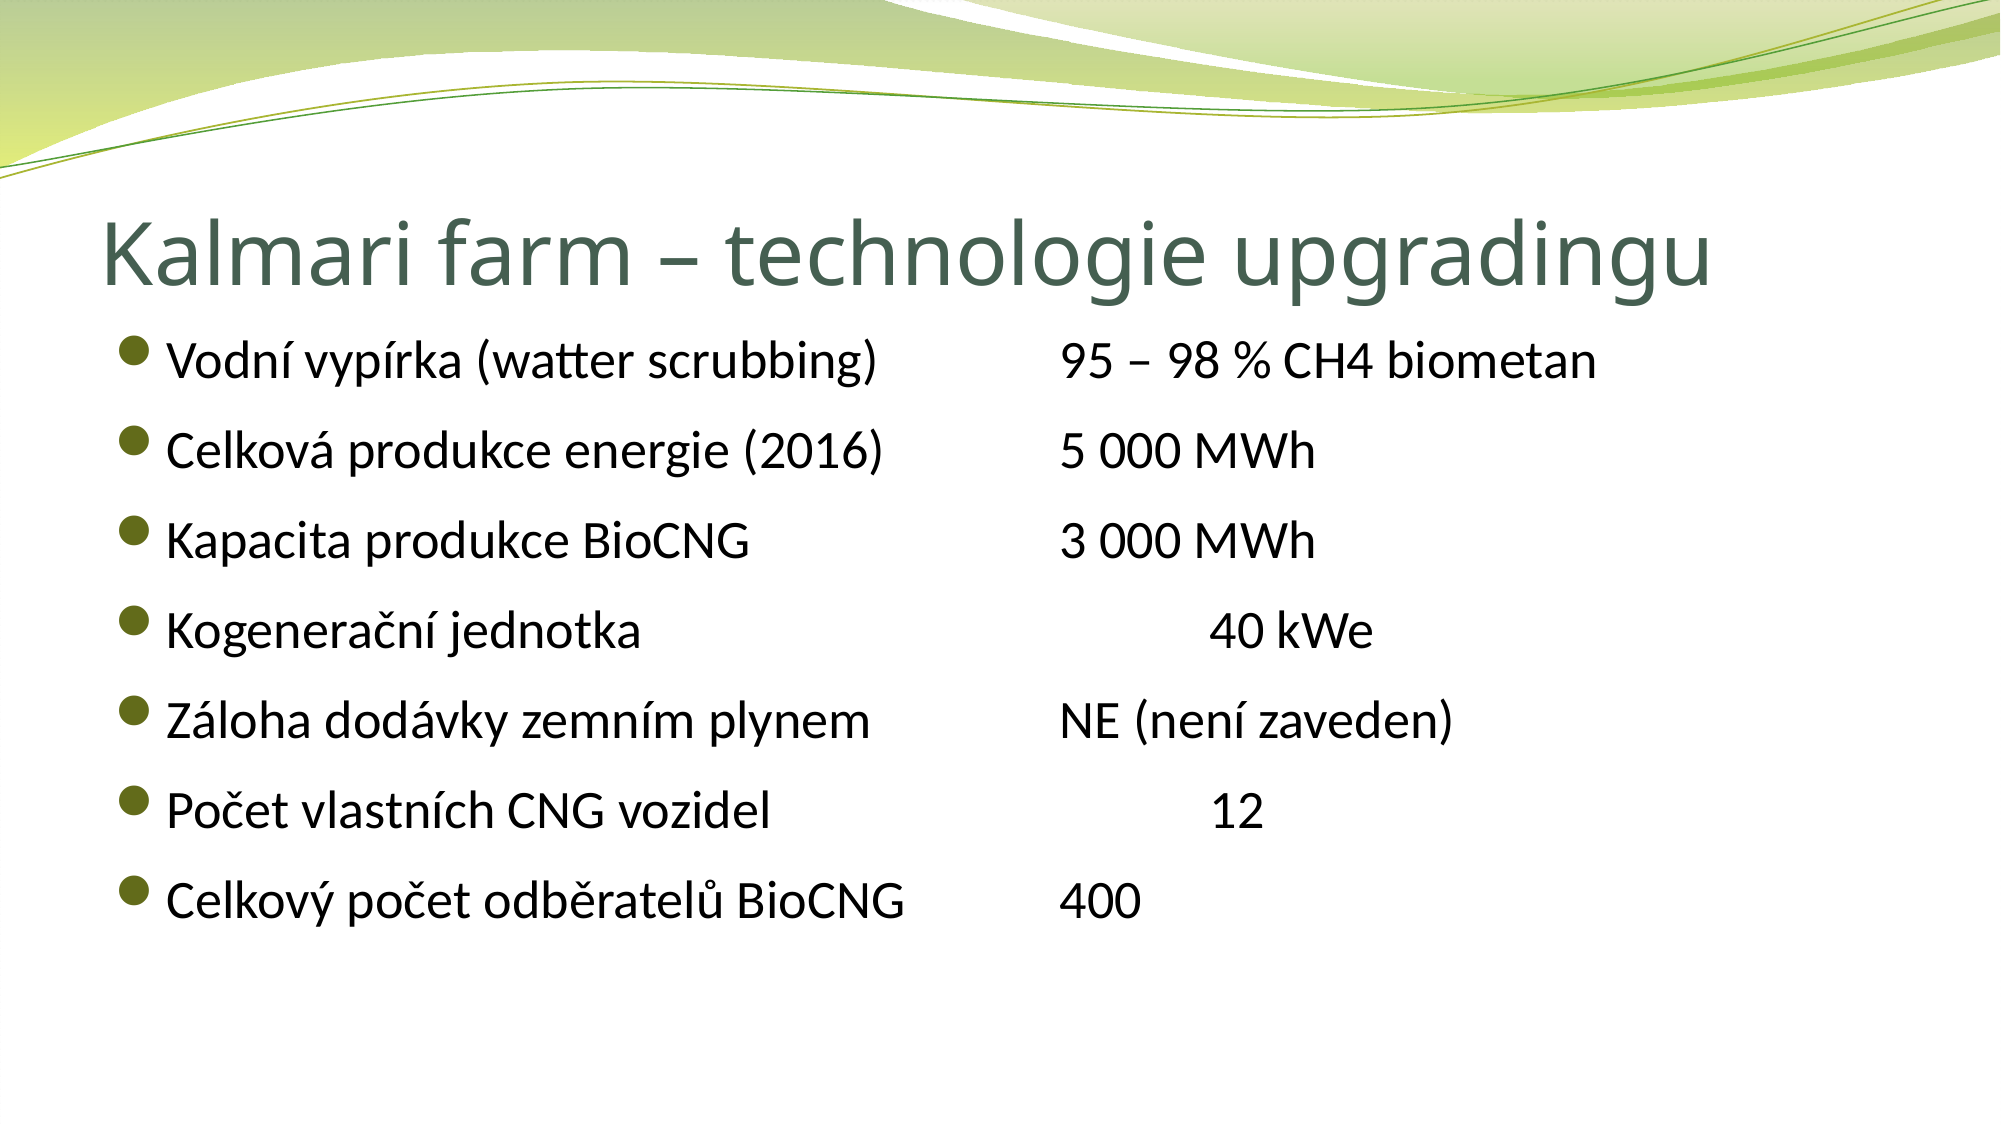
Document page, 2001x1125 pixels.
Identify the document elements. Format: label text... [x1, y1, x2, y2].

title Kalmari farm – technologie upgradingu [99, 115, 1900, 303]
list Vodní vypírka (watter scrubbing) 95 – 98 % CH4 biometan Celková produkce energie (2016) 5 000 MWh Kapacita produkce BioCNG 3 000 MWh Kogenerační jednotka 40 kWe Záloha dodávky zemním plynem NE (není zaveden) Počet vlastních CNG vozidel 12 Celkový počet odběratelů BioCNG 400 [99, 317, 1900, 1038]
